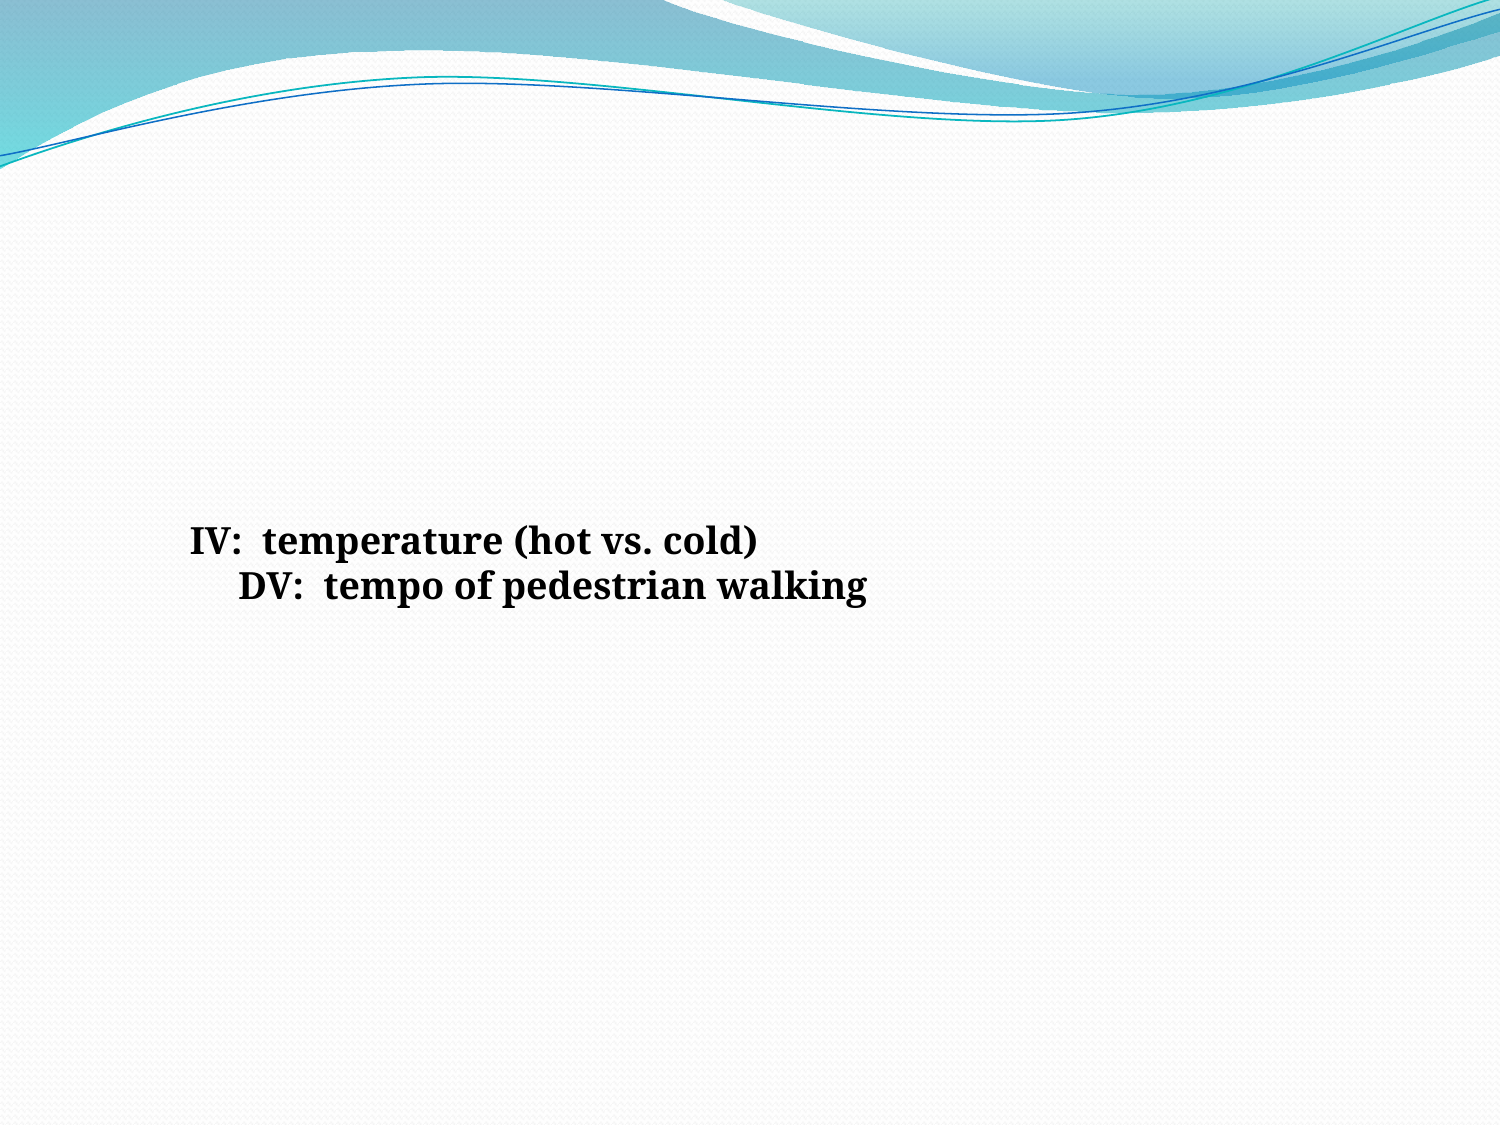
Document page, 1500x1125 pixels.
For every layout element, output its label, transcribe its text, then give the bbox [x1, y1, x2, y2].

text_box IV: temperature (hot vs. cold) DV: tempo of pedestrian walking [174, 509, 1125, 615]
